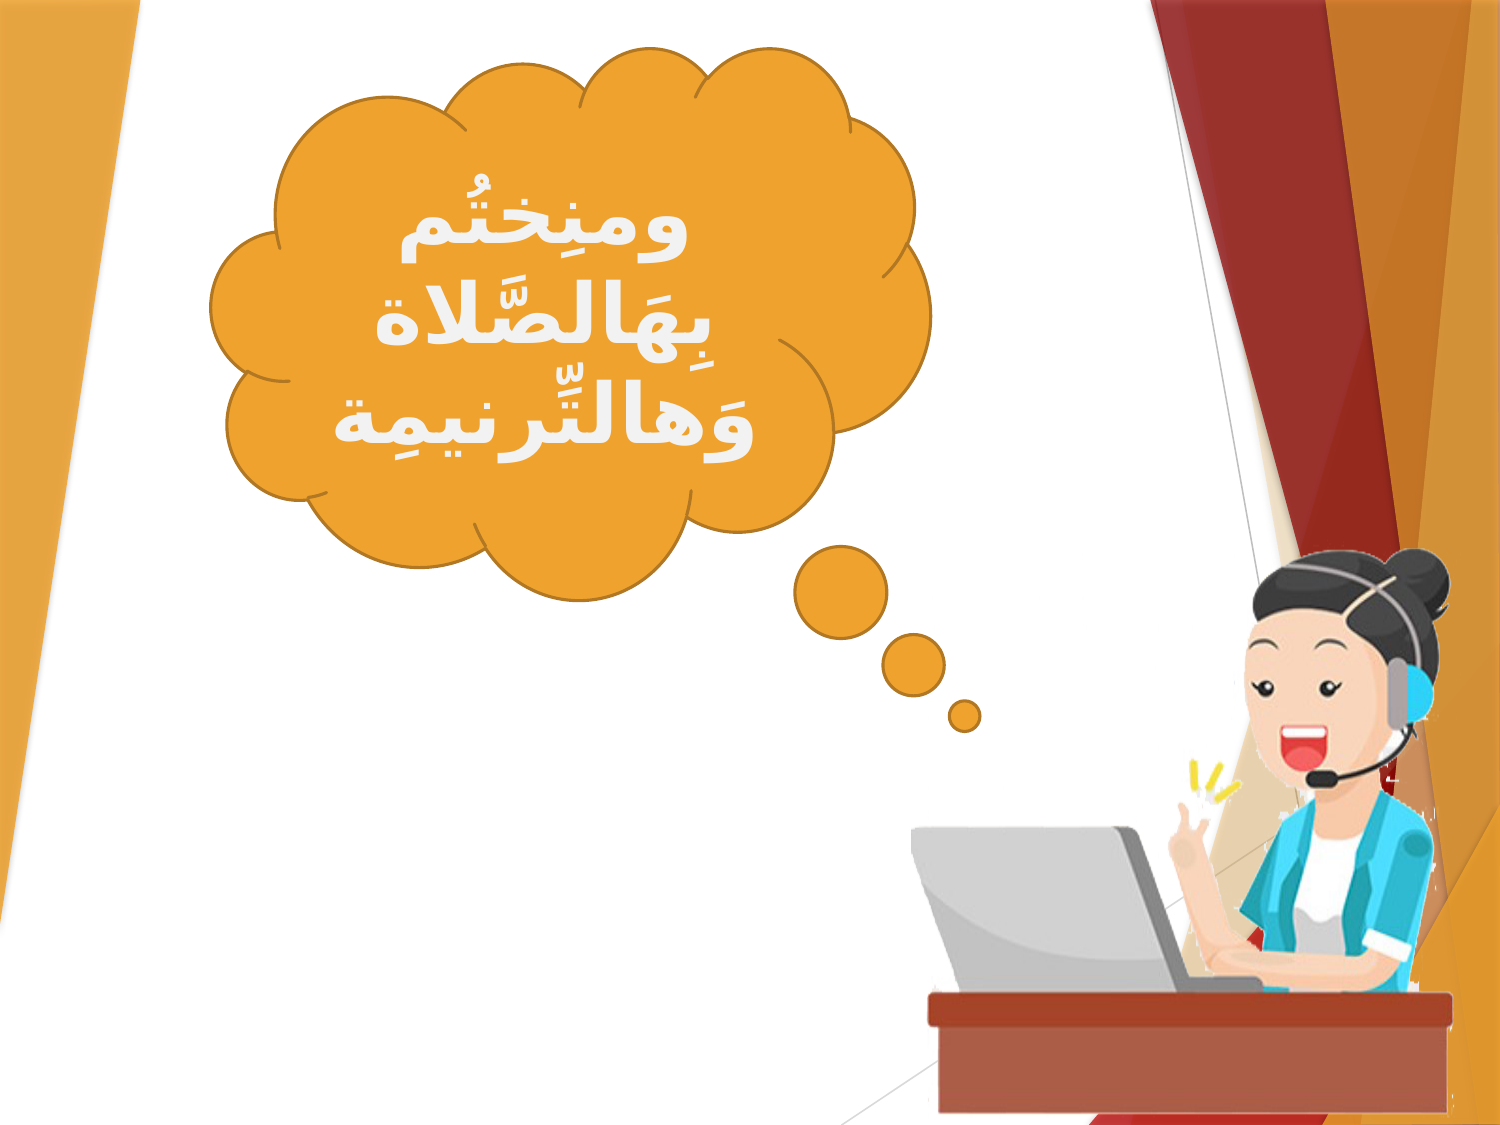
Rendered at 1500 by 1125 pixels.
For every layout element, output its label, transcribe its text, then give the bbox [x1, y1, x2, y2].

text_box ومنِختُم بِهَالصَّلاة وَهالتِّرنيمِة [793, 544, 889, 641]
text_box ومنِختُم بِهَالصَّلاة وَهالتِّرنيمِة [209, 47, 933, 603]
picture [910, 524, 1500, 1125]
text_box ومنِختُم بِهَالصَّلاة وَهالتِّرنيمِة [881, 634, 905, 697]
